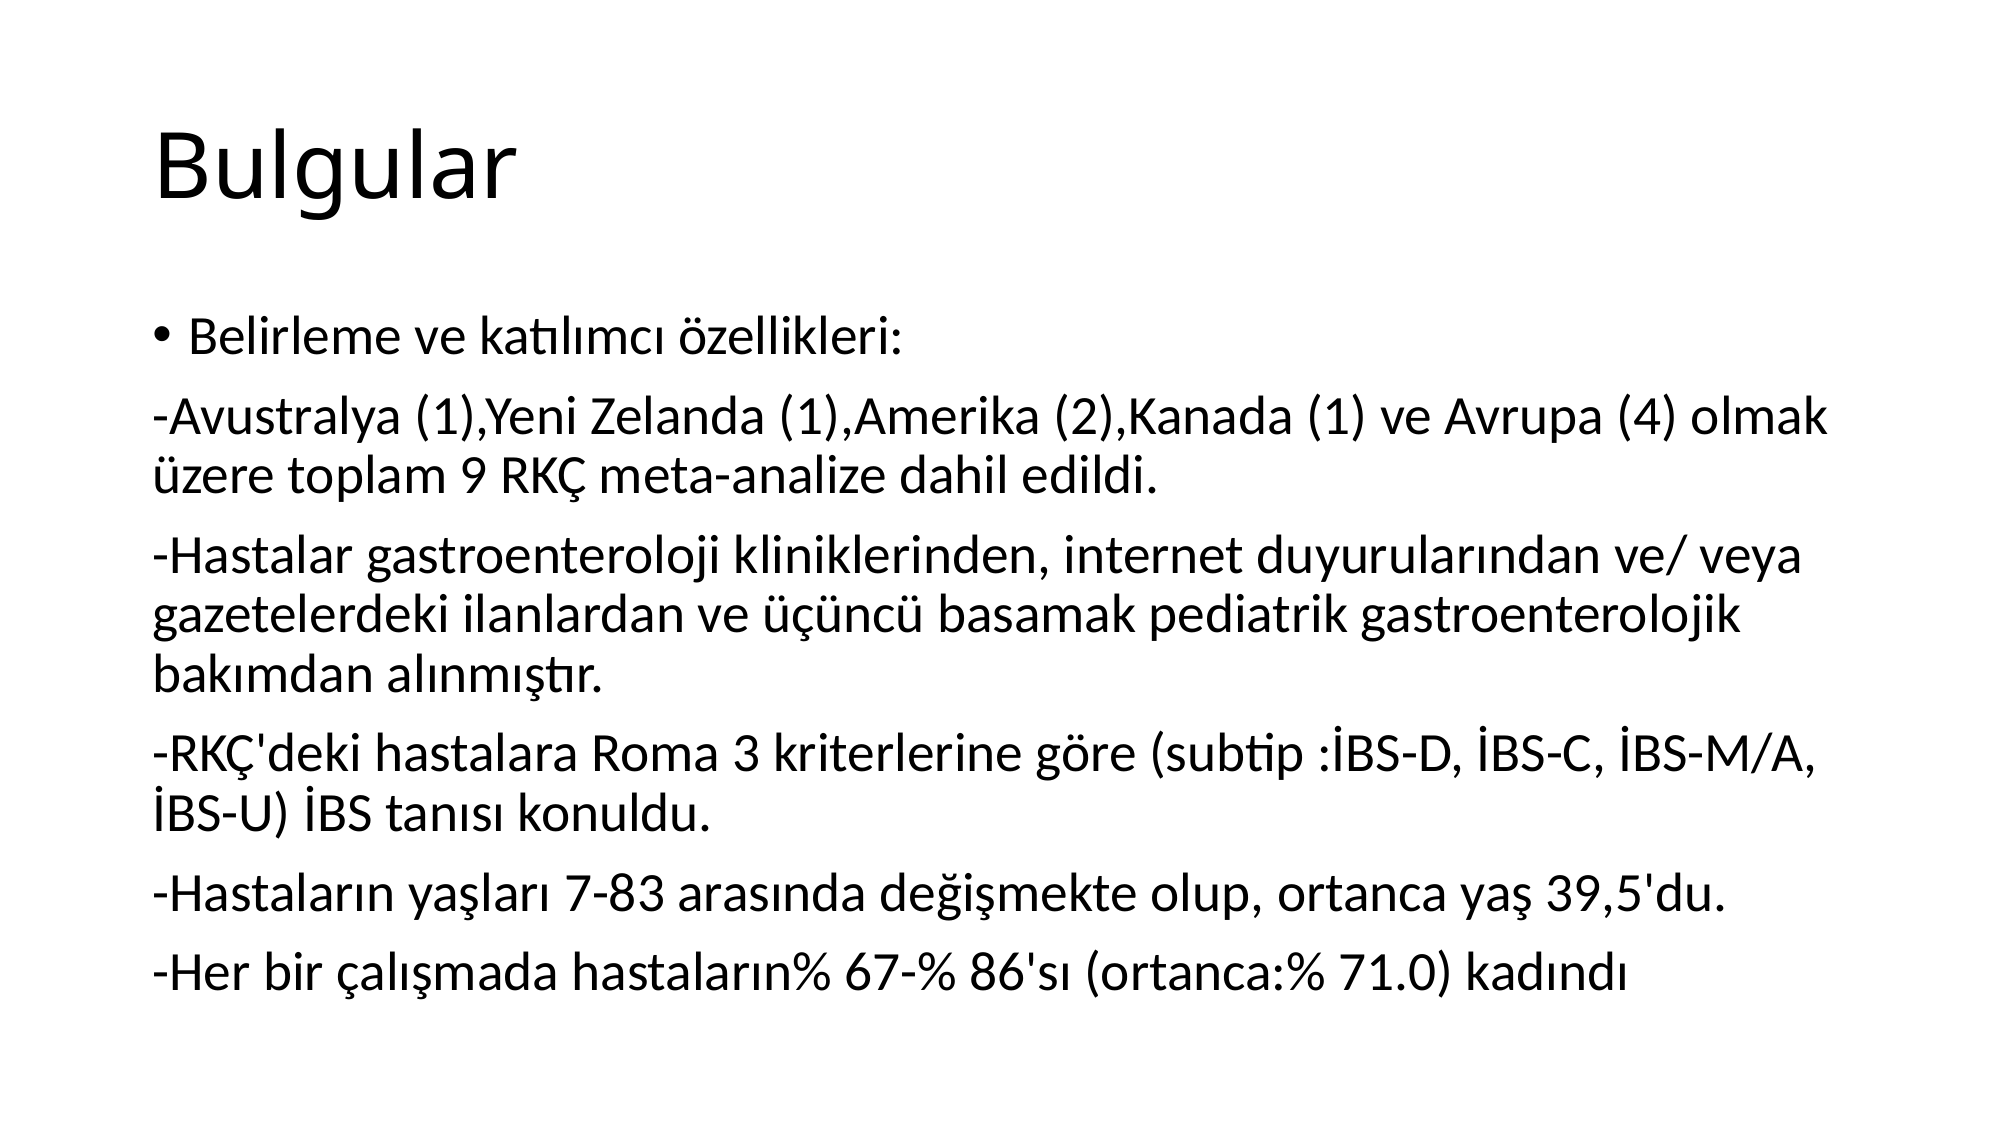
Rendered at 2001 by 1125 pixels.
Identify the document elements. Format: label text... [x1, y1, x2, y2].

title Bulgular [137, 59, 1863, 278]
list Belirleme ve katılımcı özellikleri: -Avustralya (1),Yeni Zelanda (1),Amerika (2),Kanada (1) ve Avrupa (4) olmak üzere toplam 9 RKÇ meta-analize dahil edildi. -Hastalar gastroenteroloji kliniklerinden, internet duyurularından ve/ veya gazetelerdeki ilanlardan ve üçüncü basamak pediatrik gastroenterolojik bakımdan alınmıştır. -RKÇ'deki hastalara Roma 3 kriterlerine göre (subtip :İBS-D, İBS-C, İBS-M/A, İBS-U) İBS tanısı konuldu. -Hastaların yaşları 7-83 arasında değişmekte olup, ortanca yaş 39,5'du. -Her bir çalışmada hastaların% 67-% 86'sı (ortanca:% 71.0) kadındı [137, 299, 1863, 1014]
